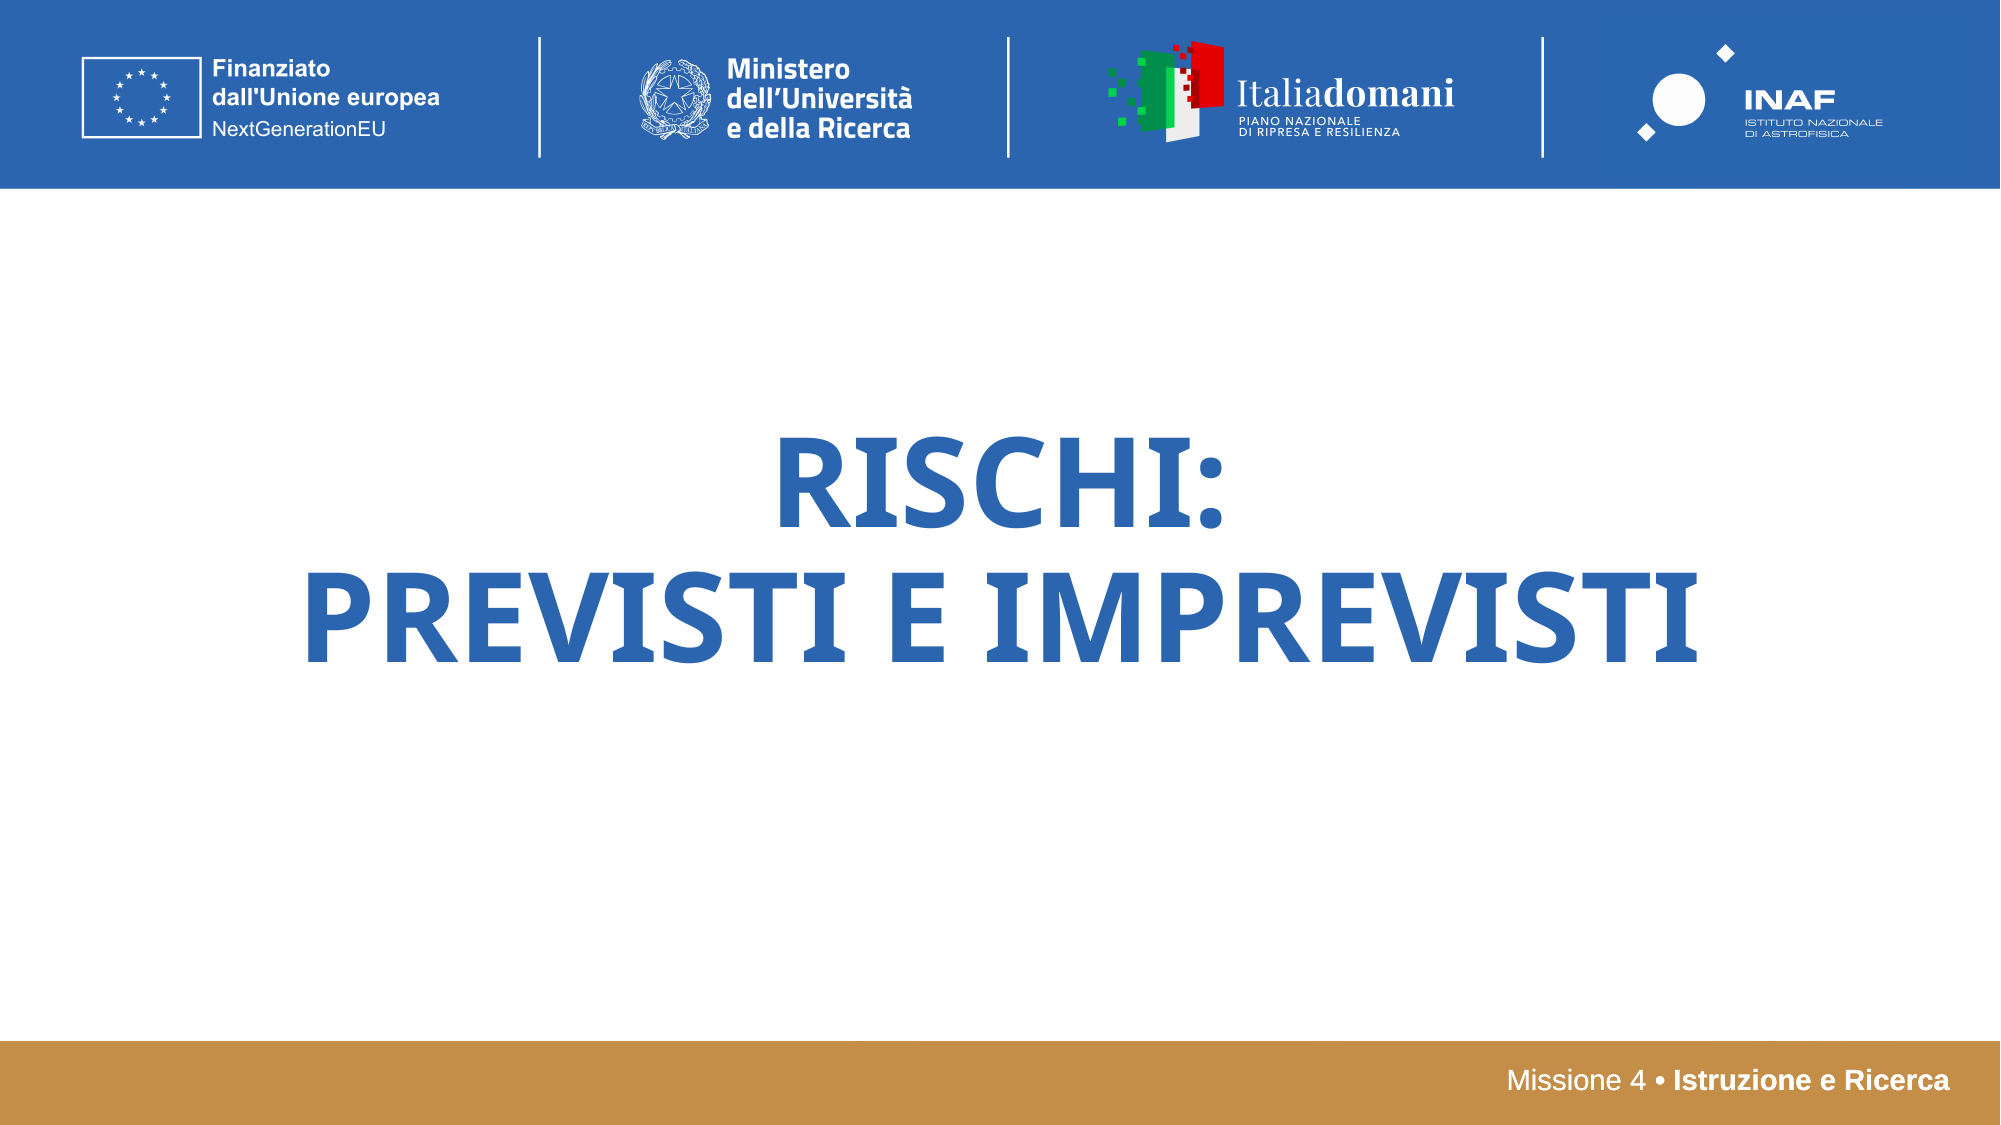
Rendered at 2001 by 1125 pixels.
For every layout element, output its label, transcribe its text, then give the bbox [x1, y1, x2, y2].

picture [0, 1041, 2000, 1125]
title RISCHI: PREVISTI E IMPREVISTI [137, 412, 1863, 713]
picture [0, 0, 2000, 196]
text_box [1595, 20, 1974, 175]
text_box Missione 4 • Istruzione e Ricerca [1101, 1054, 1974, 1105]
